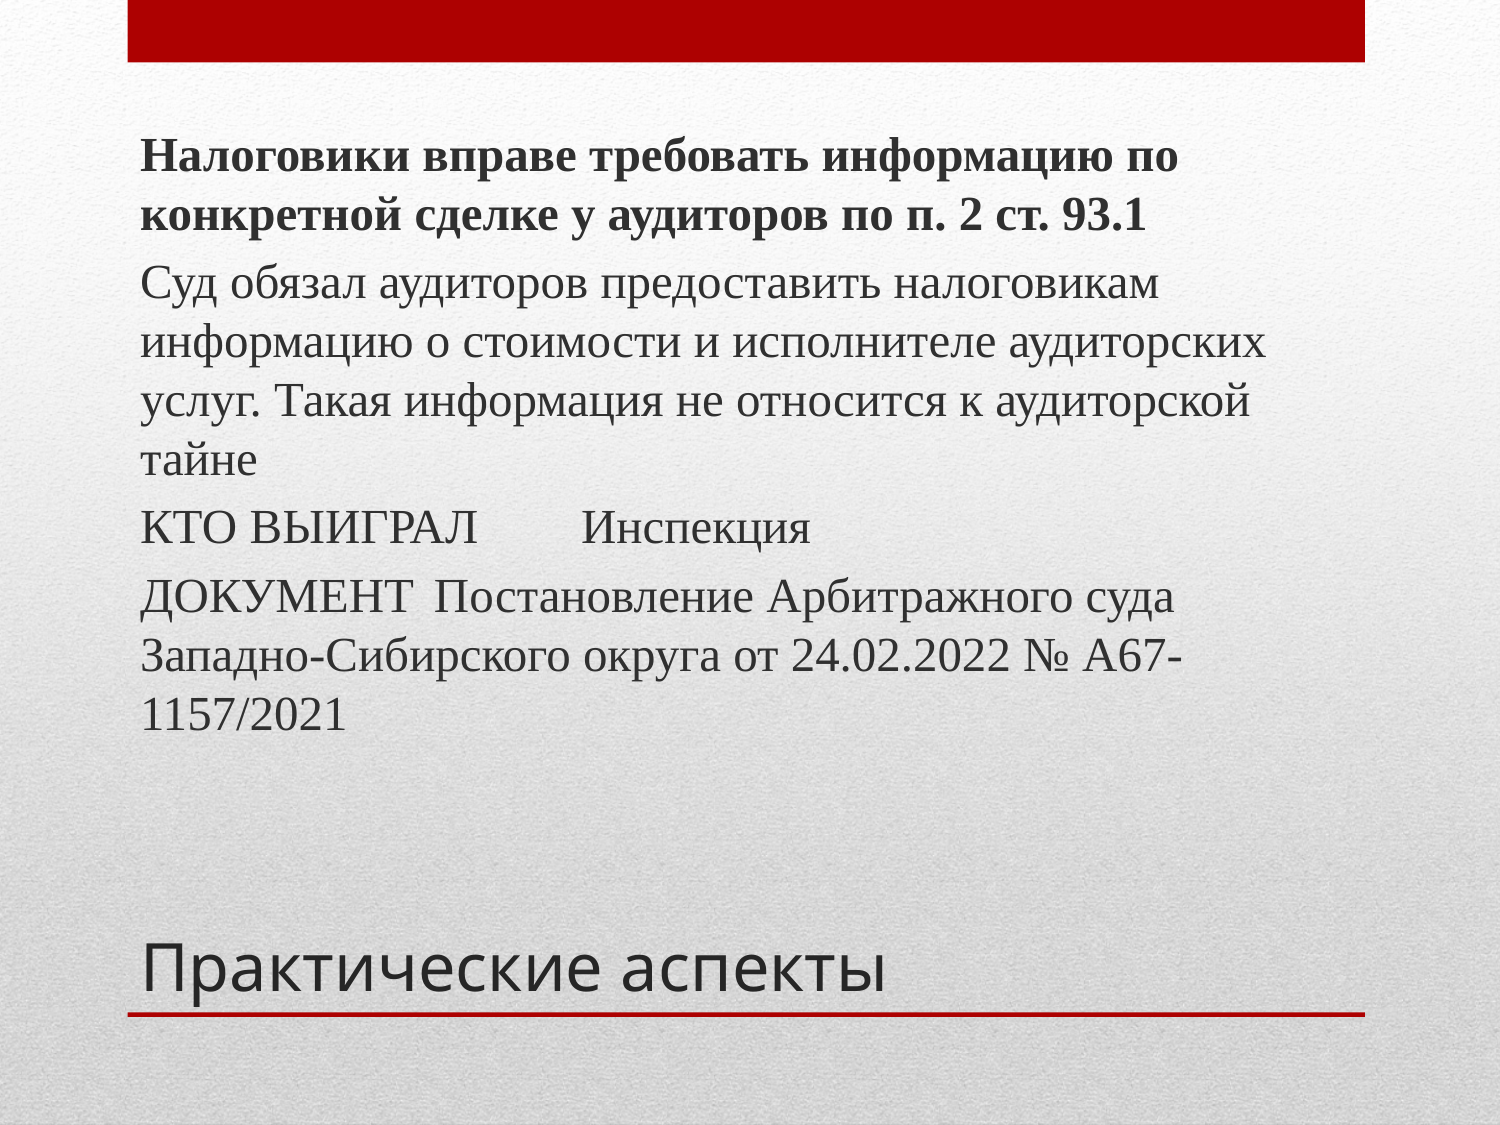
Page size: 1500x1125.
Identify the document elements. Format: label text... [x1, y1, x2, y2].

list Налоговики вправе требовать информацию по конкретной сделке у аудиторов по п. 2 ст. 93.1 Суд обязал аудиторов предоставить налоговикам информацию о стоимости и исполнителе аудиторских услуг. Такая информация не относится к аудиторской тайне КТО ВЫИГРАЛ Инспекция ДОКУМЕНТ Постановление Арбитражного суда Западно-Сибирского округа от 24.02.2022 № А67-1157/2021 [125, 112, 1363, 750]
title Практические аспекты [125, 750, 1238, 1013]
